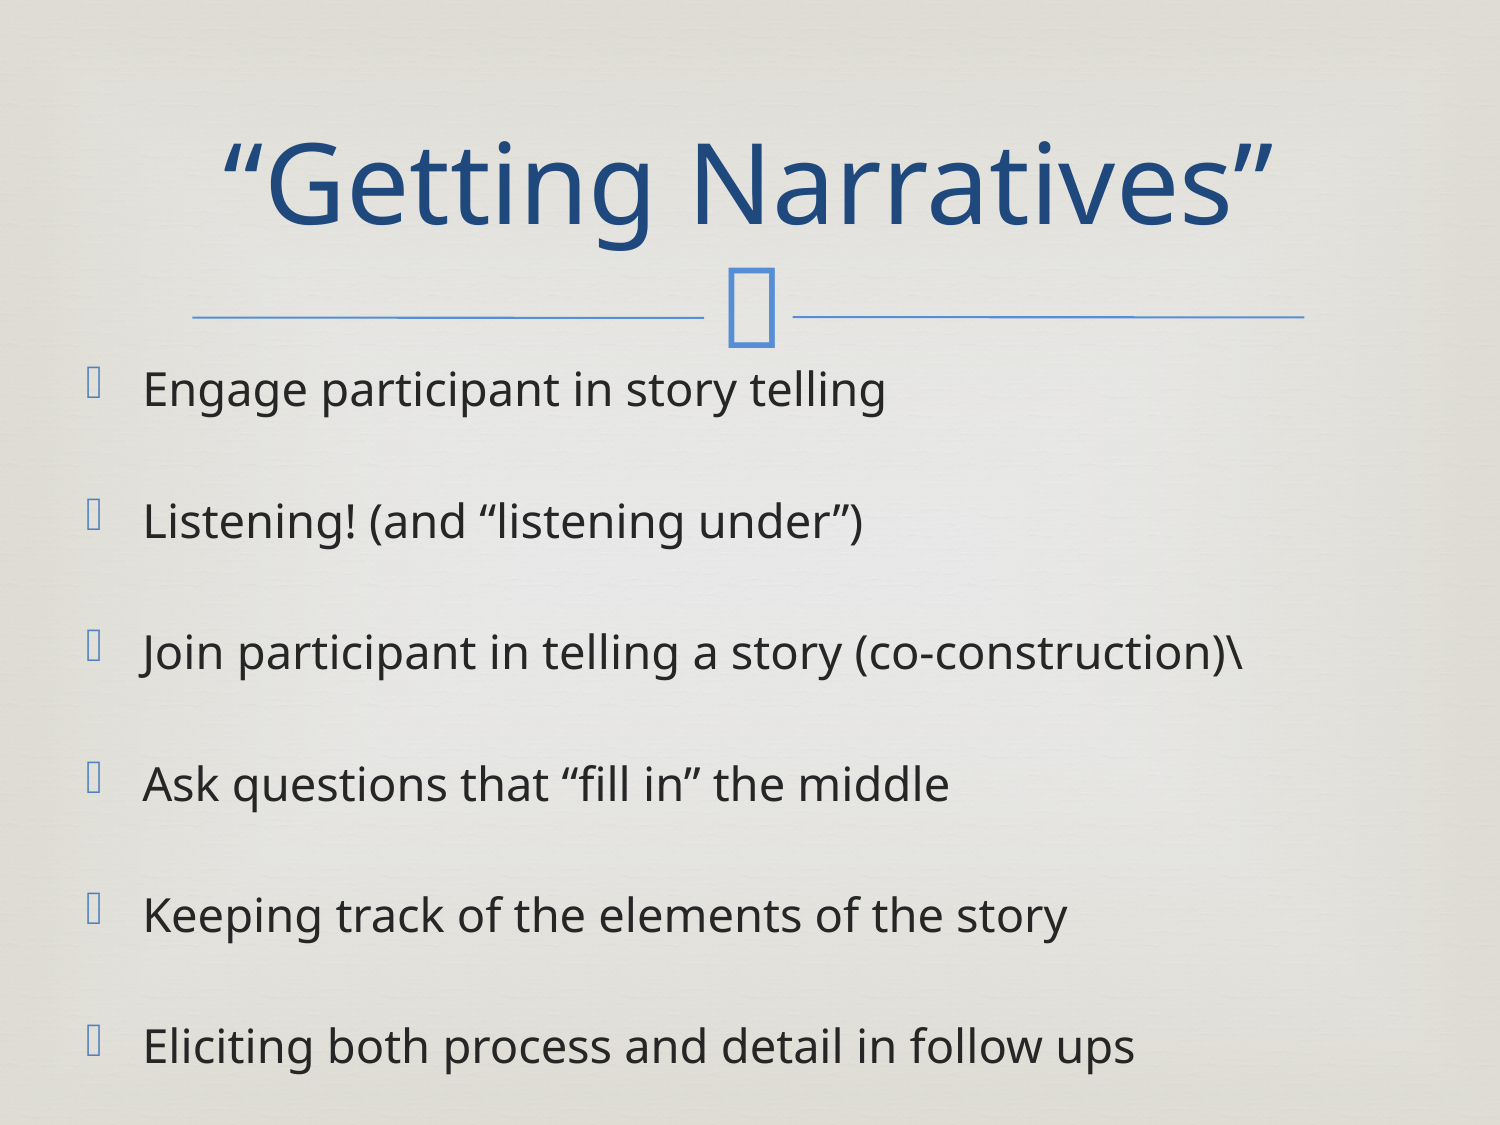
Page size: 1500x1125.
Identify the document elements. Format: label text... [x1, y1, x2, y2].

list Engage participant in story telling Listening! (and “listening under”) Join participant in telling a story (co-construction)\ Ask questions that “fill in” the middle Keeping track of the elements of the story Eliciting both process and detail in follow ups [70, 352, 1407, 1088]
title “Getting Narratives” [112, 93, 1386, 267]
